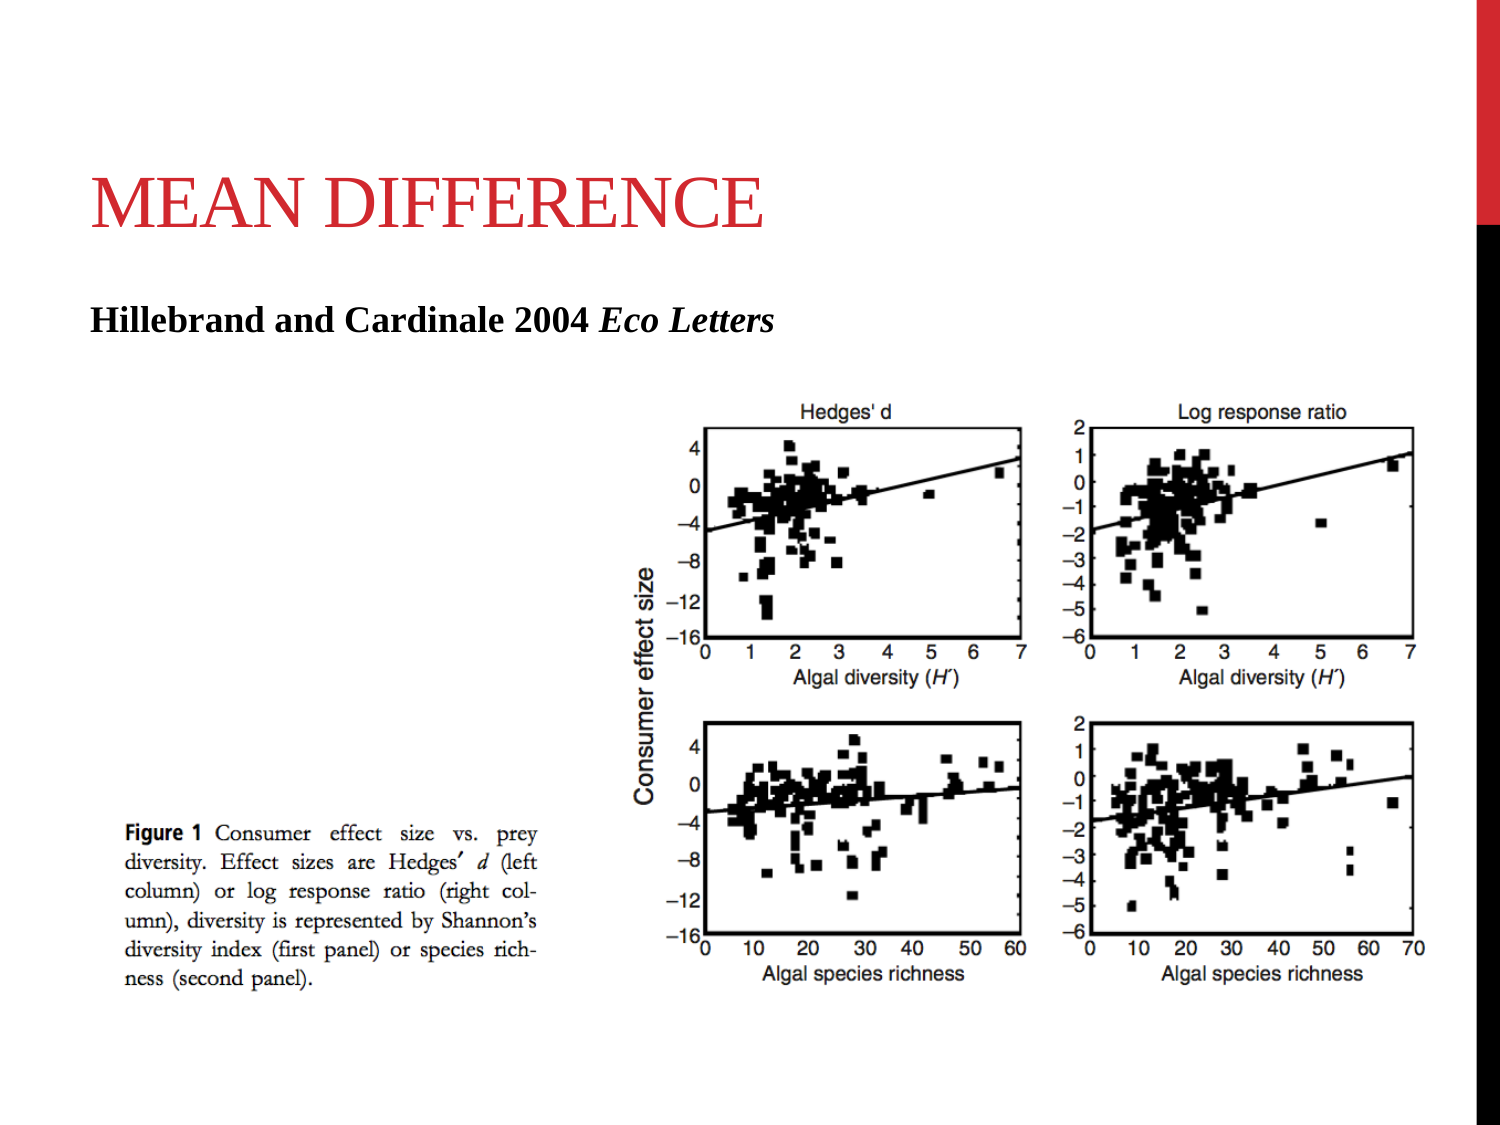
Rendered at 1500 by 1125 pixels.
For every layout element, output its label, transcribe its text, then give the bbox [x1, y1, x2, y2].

picture [74, 365, 1457, 1006]
list Hillebrand and Cardinale 2004 Eco Letters [75, 287, 1325, 363]
title Mean difference [75, 25, 1025, 250]
